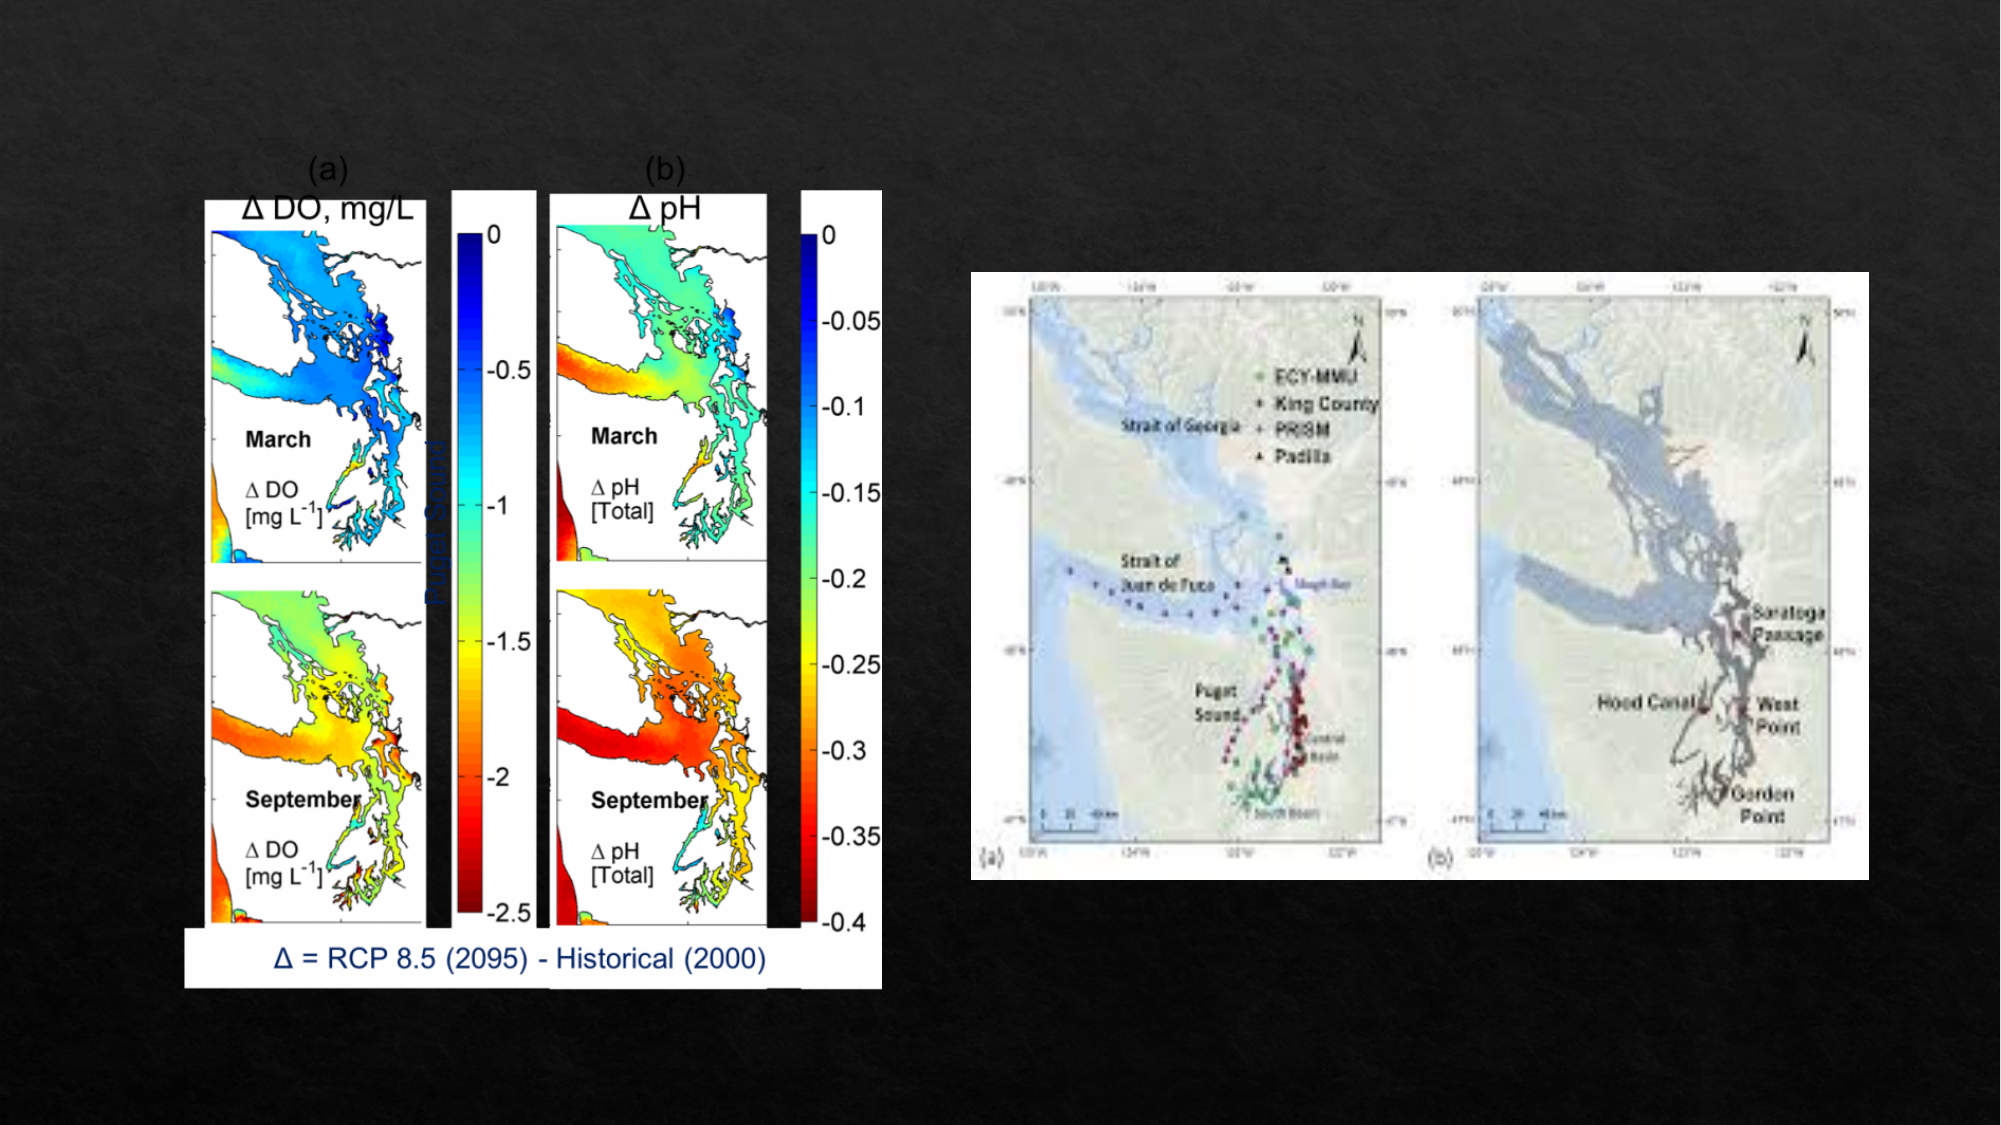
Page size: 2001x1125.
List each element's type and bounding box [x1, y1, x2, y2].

picture [184, 136, 882, 991]
picture [971, 272, 1869, 880]
